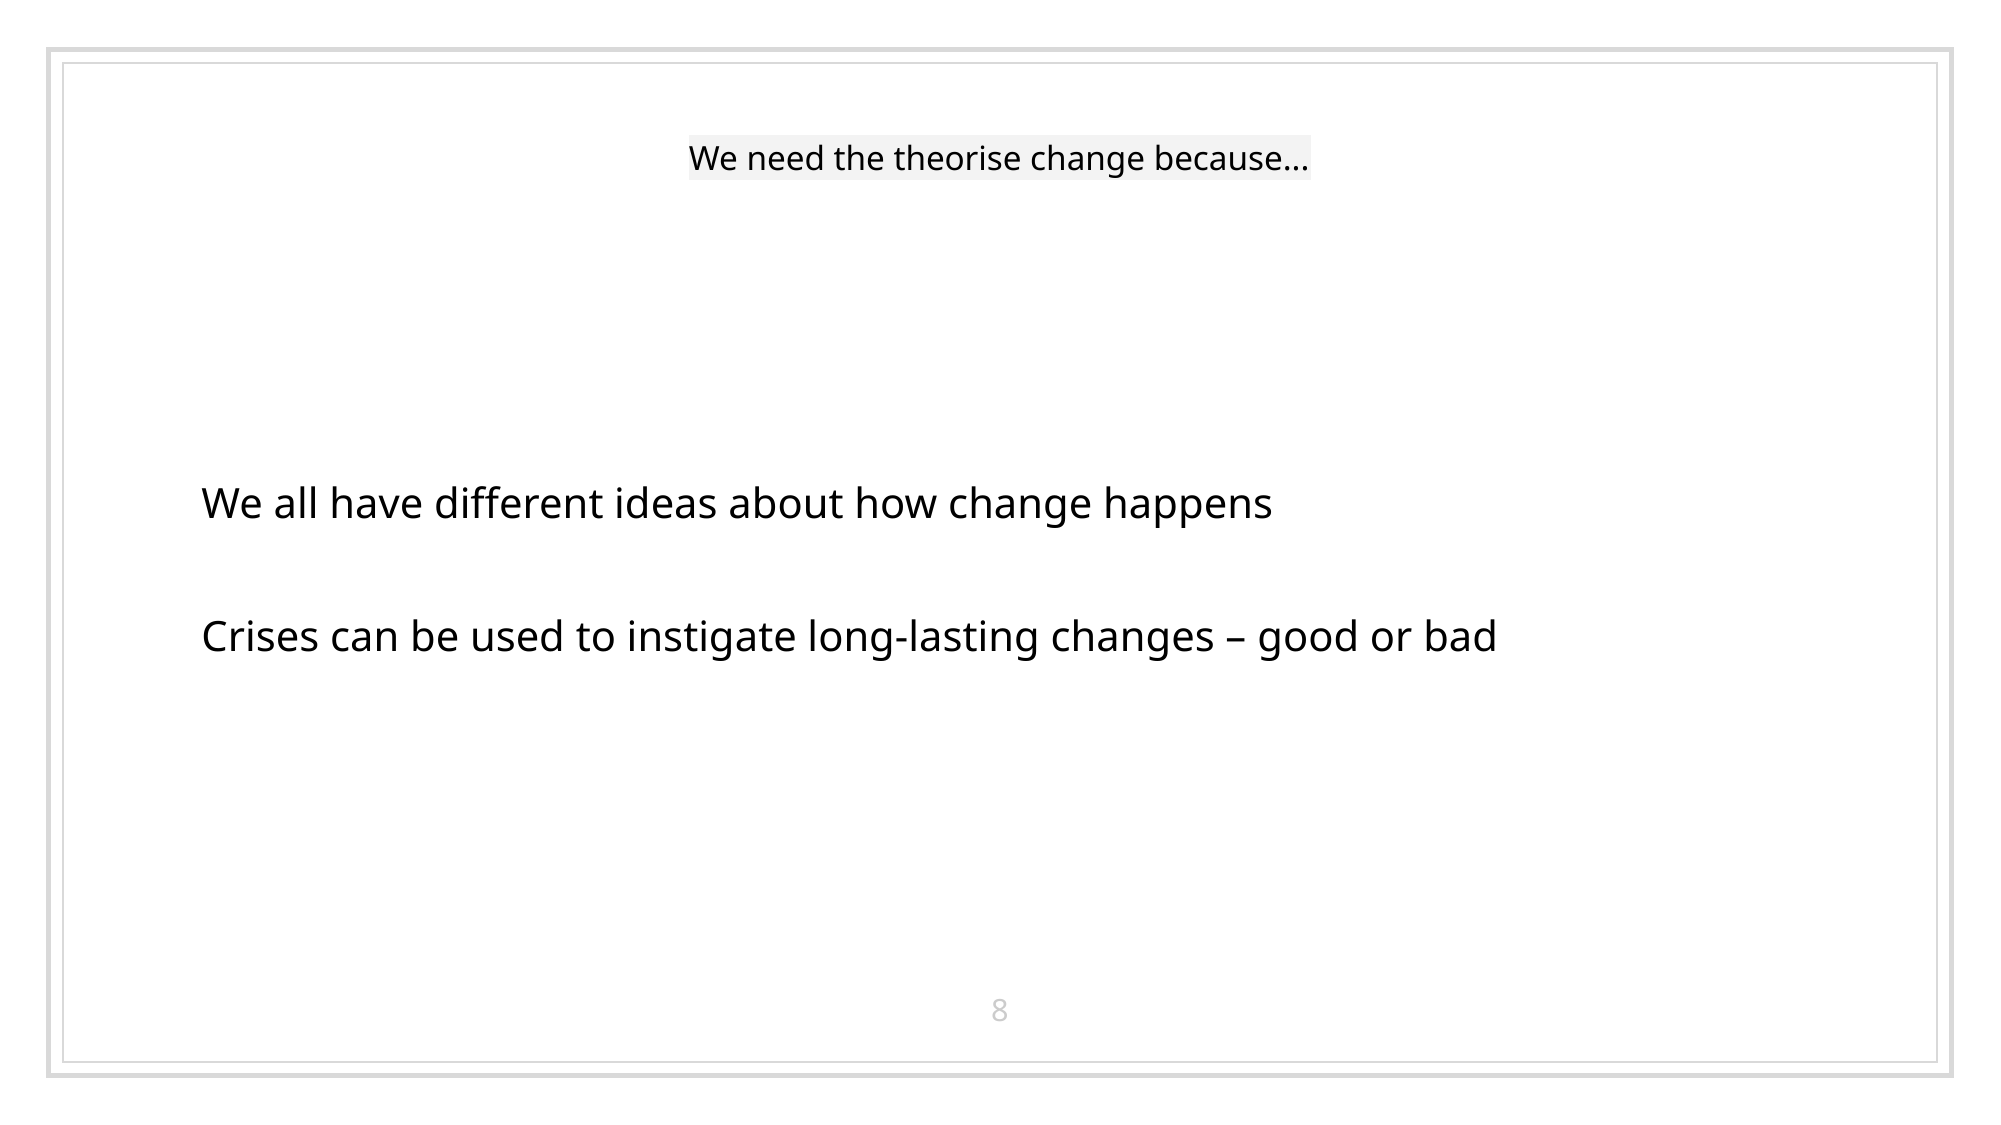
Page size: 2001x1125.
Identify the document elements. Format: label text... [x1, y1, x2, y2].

title We need the theorise change because... [85, 73, 1915, 241]
list We all have different ideas about how change happens Crises can be used to instigate long-lasting changes – good or bad [159, 187, 1854, 950]
slide_number 8 [939, 966, 1060, 1053]
